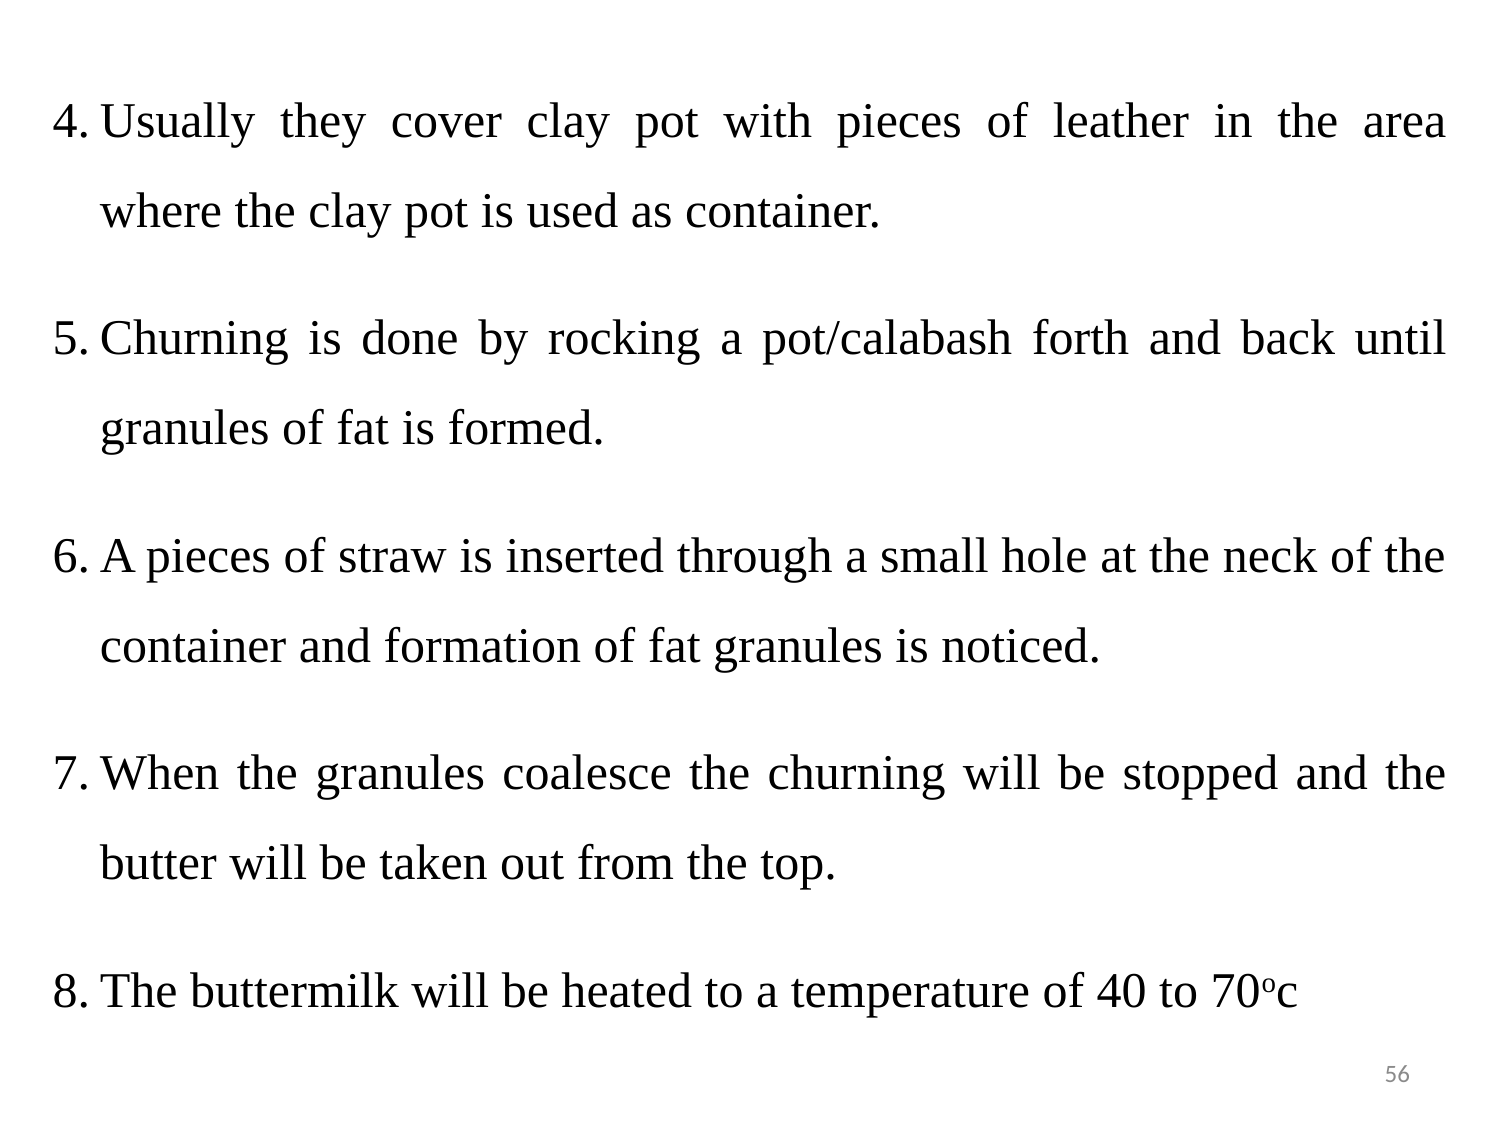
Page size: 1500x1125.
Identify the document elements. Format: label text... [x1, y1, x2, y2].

slide_number 56 [1074, 1042, 1425, 1103]
list Usually they cover clay pot with pieces of leather in the area where the clay pot is used as container. Churning is done by rocking a pot/calabash forth and back until granules of fat is formed. A pieces of straw is inserted through a small hole at the neck of the container and formation of fat granules is noticed. When the granules coalesce the churning will be stopped and the butter will be taken out from the top. The buttermilk will be heated to a temperature of 40 to 70oc [37, 50, 1463, 1088]
